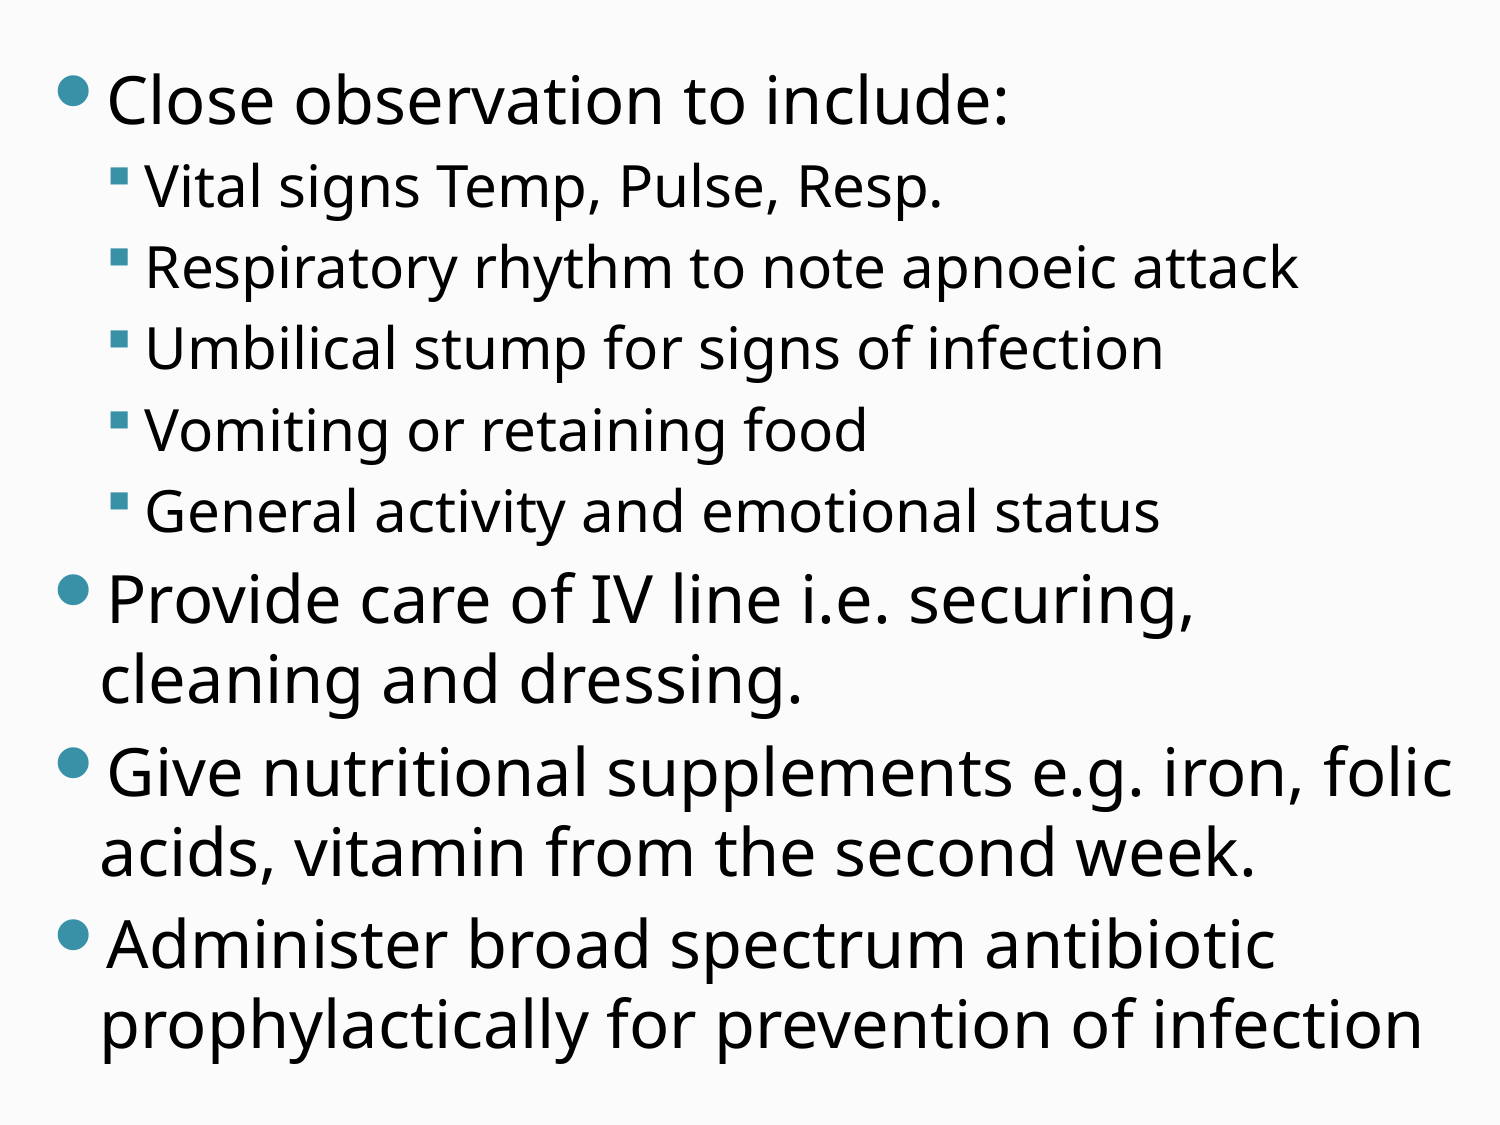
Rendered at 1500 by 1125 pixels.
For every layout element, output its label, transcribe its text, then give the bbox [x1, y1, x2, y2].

list Close observation to include: Vital signs Temp, Pulse, Resp. Respiratory rhythm to note apnoeic attack Umbilical stump for signs of infection Vomiting or retaining food General activity and emotional status Provide care of IV line i.e. securing, cleaning and dressing. Give nutritional supplements e.g. iron, folic acids, vitamin from the second week. Administer broad spectrum antibiotic prophylactically for prevention of infection [24, 50, 1488, 1100]
